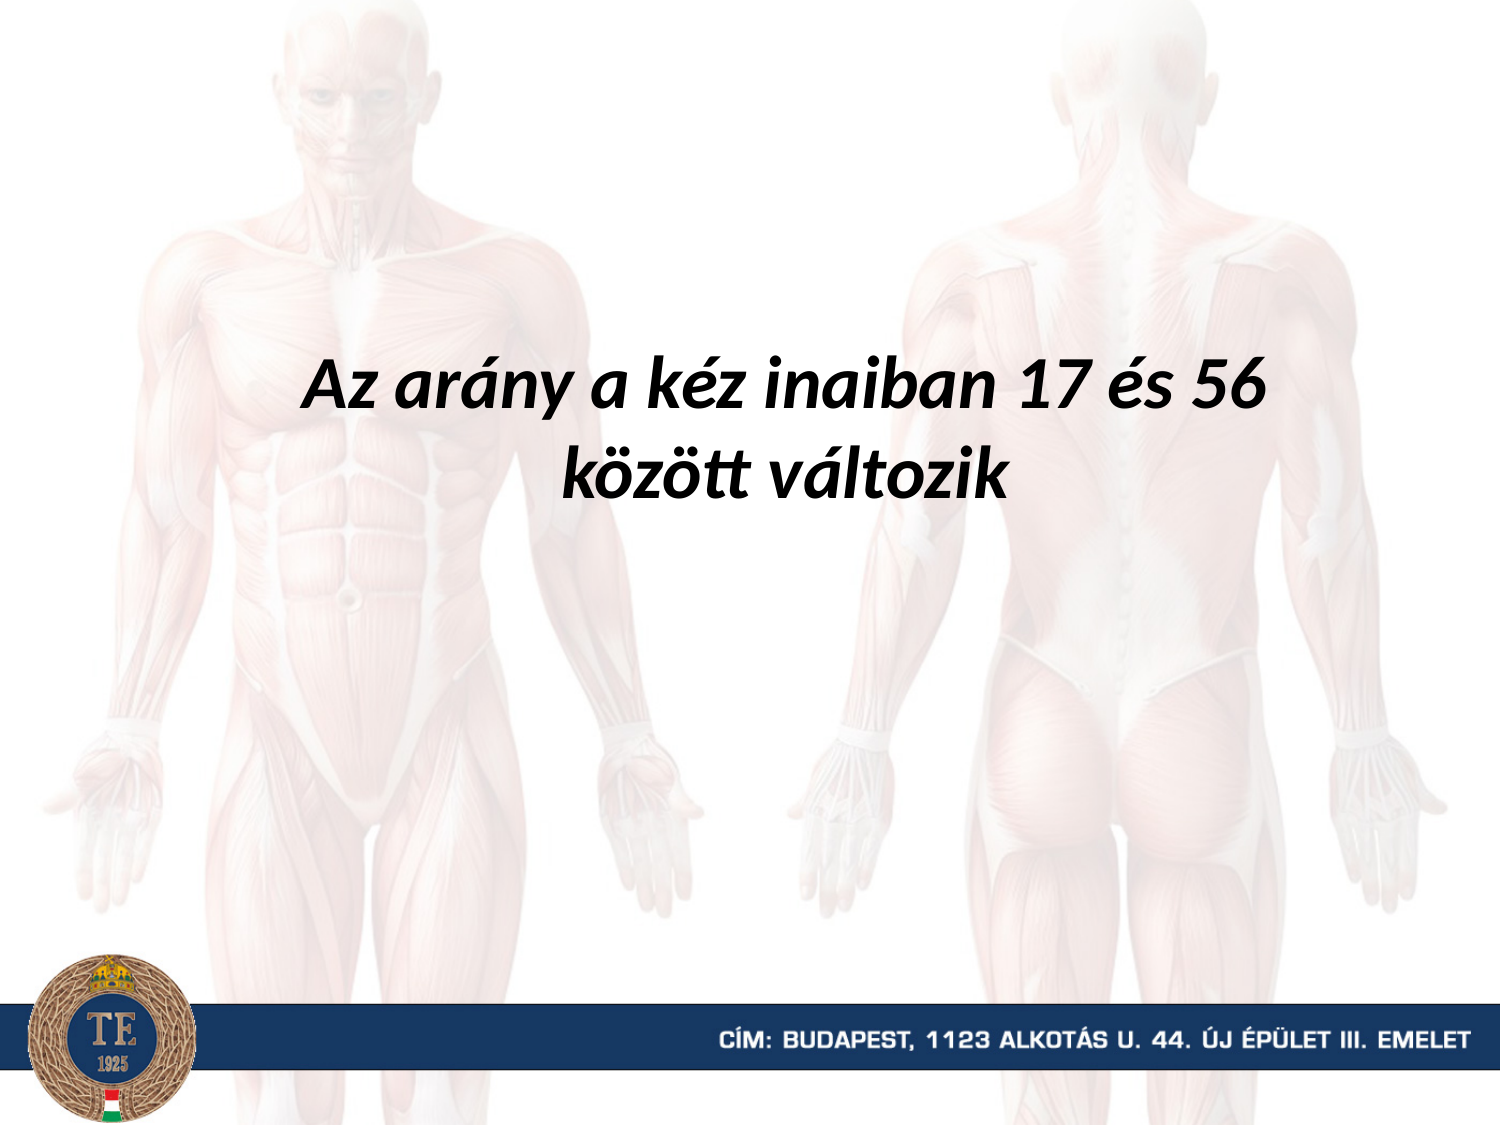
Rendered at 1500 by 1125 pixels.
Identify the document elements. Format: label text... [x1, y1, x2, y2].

text_box Az arány a kéz inaiban 17 és 56 között változik [242, 326, 1329, 521]
picture [0, 0, 1500, 1125]
